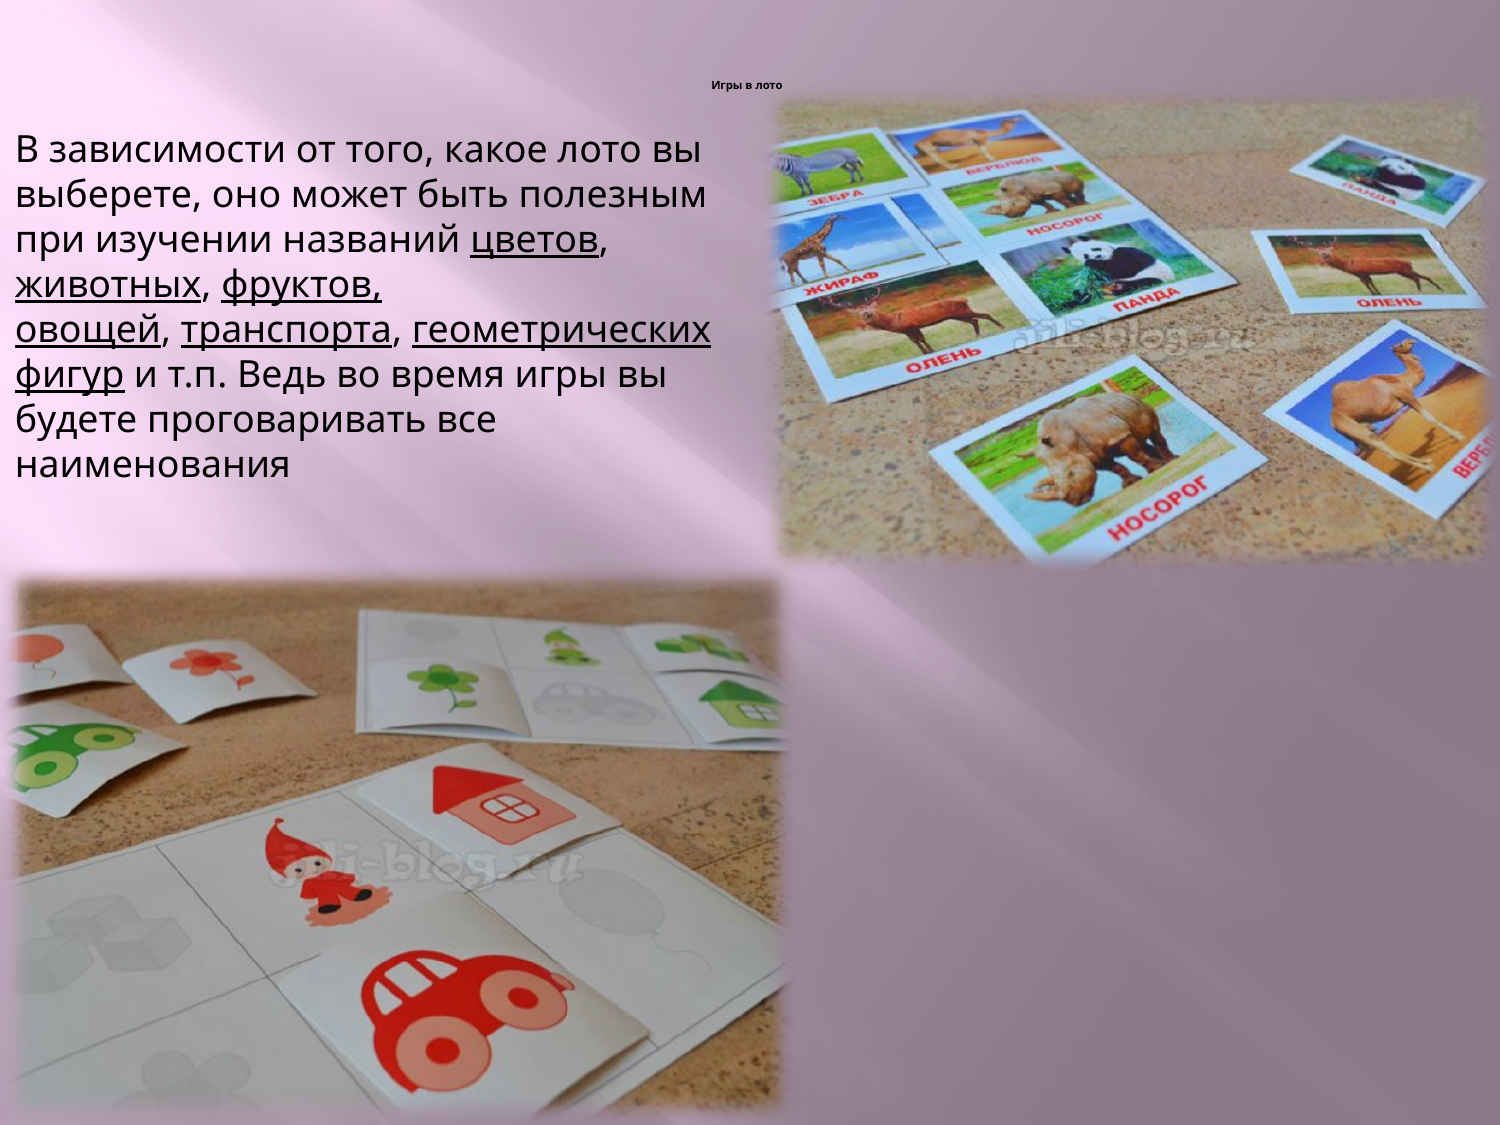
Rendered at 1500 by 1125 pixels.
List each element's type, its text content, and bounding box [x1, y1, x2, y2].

text_box В зависимости от того, какое лото вы выберете, оно может быть полезным при изучении названий цветов, животных, фруктов, овощей, транспорта, геометрических фигур и т.п. Ведь во время игры вы будете проговаривать все наименования [0, 117, 750, 492]
title Игры в лото [70, 70, 1421, 118]
picture [0, 562, 798, 1125]
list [761, 81, 1500, 575]
